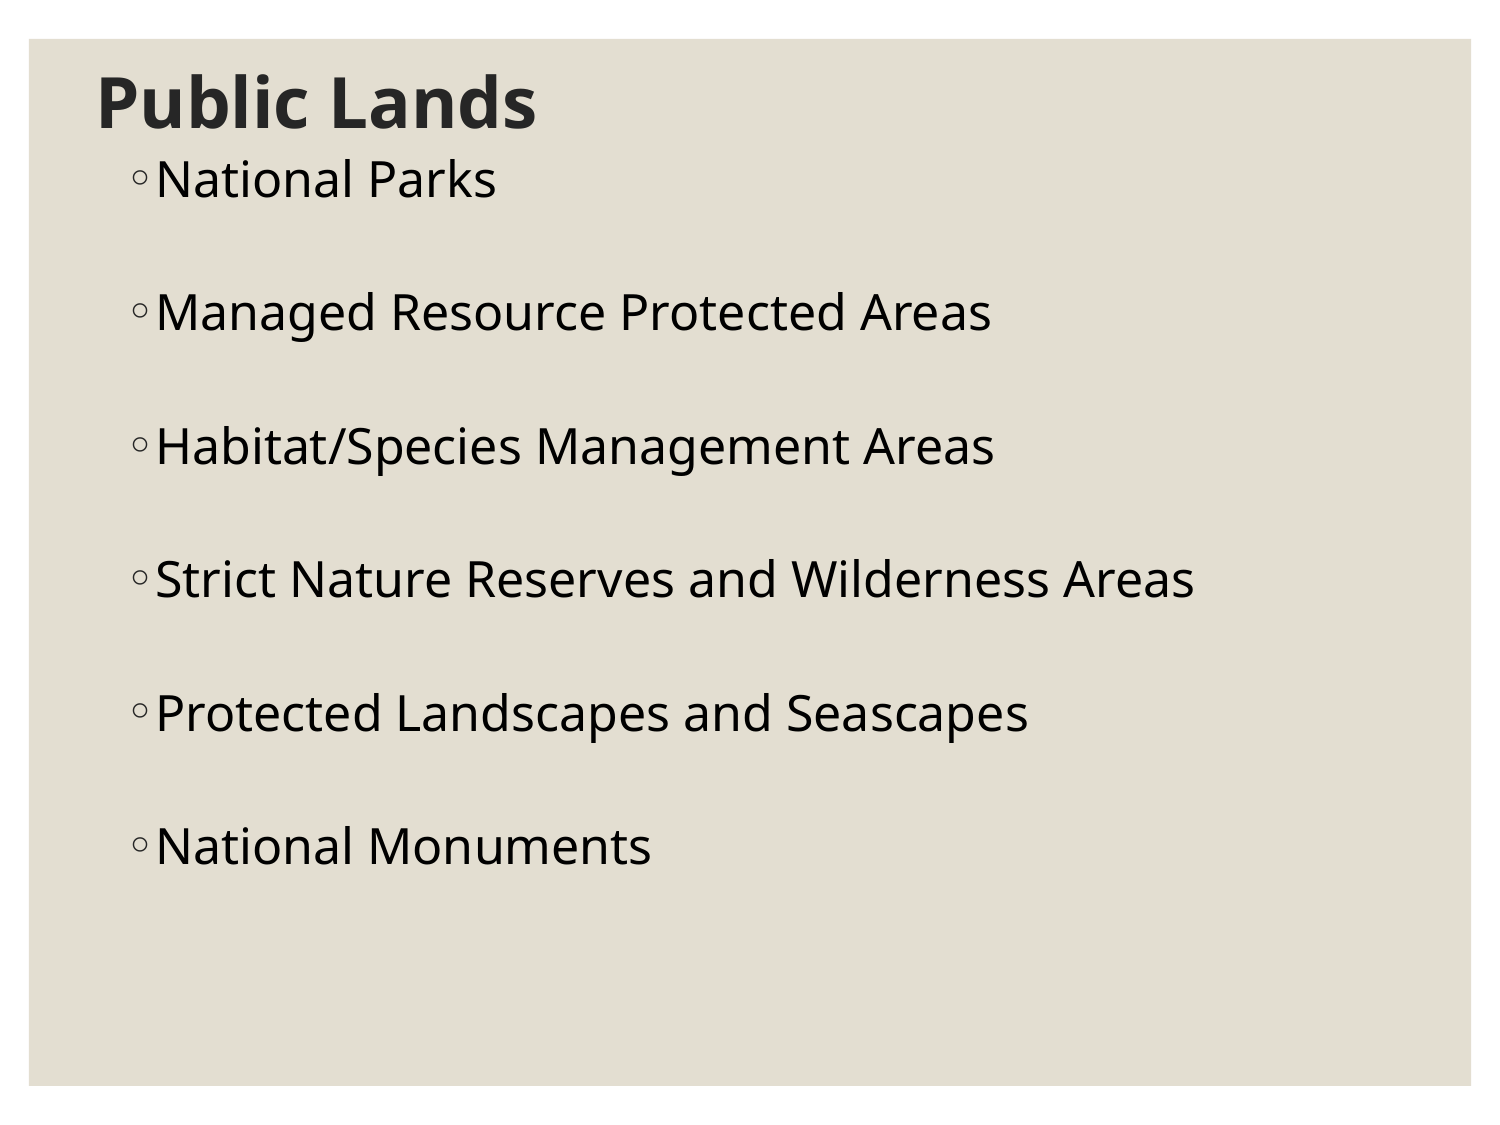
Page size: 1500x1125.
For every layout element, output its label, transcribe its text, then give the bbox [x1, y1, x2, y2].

list National Parks Managed Resource Protected Areas Habitat/Species Management Areas Strict Nature Reserves and Wilderness Areas Protected Landscapes and Seascapes National Monuments [37, 151, 1492, 1125]
title Public Lands [80, 8, 1500, 203]
